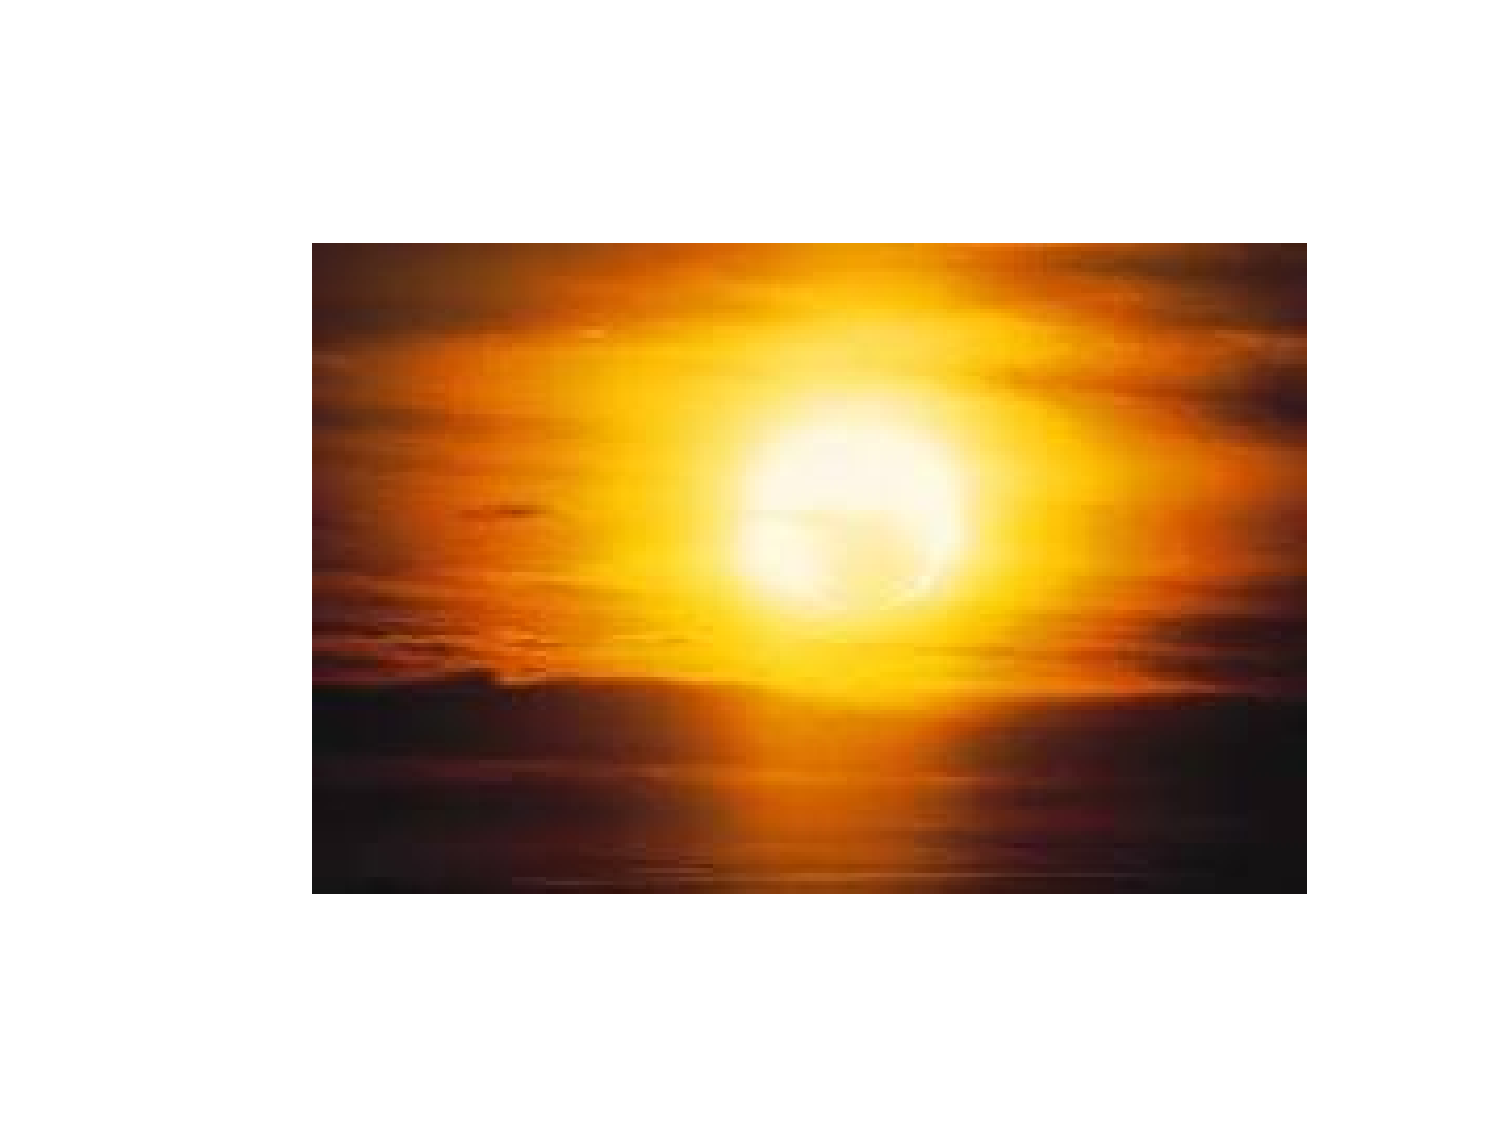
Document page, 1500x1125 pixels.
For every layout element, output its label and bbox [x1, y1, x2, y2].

picture [312, 243, 1307, 894]
